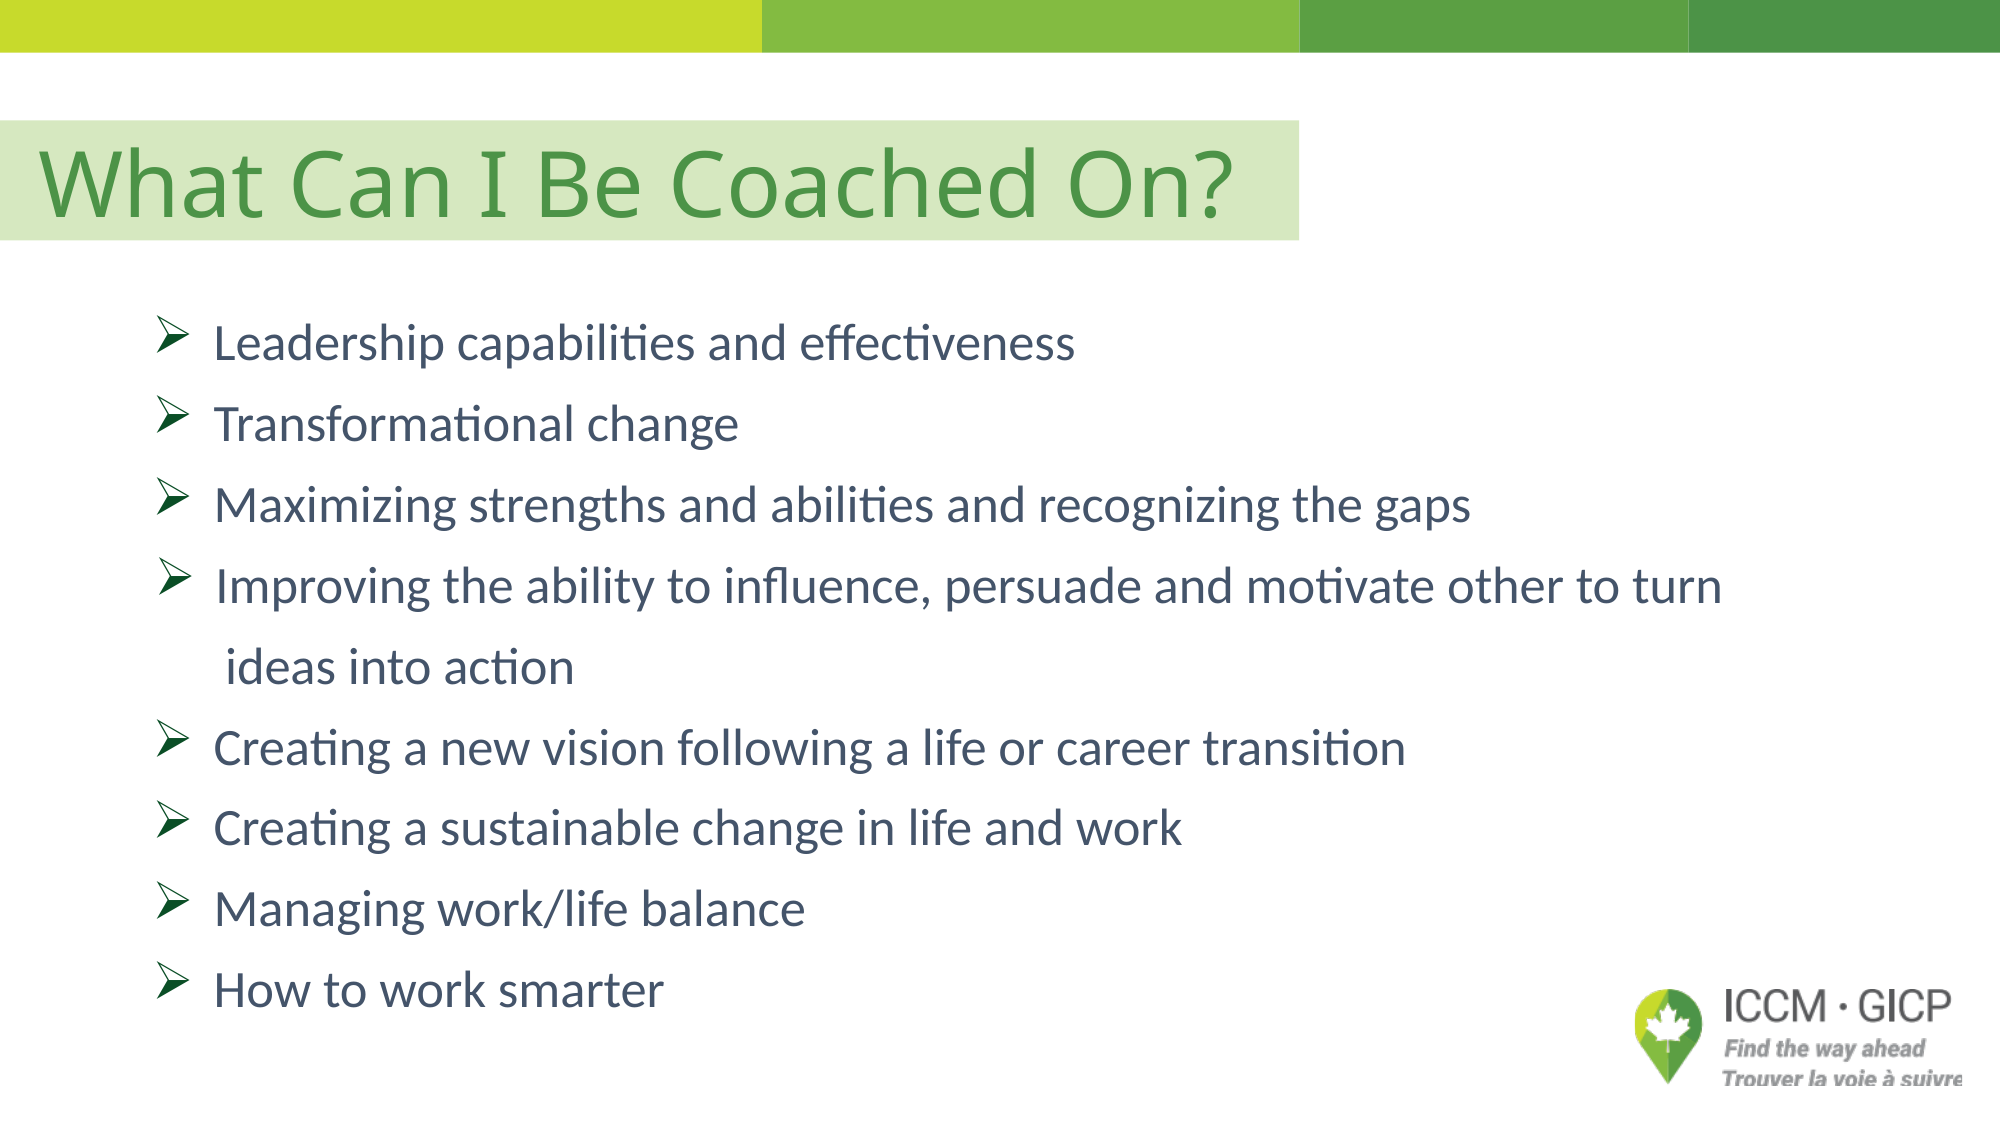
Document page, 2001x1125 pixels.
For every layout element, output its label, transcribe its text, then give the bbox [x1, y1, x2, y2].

text_box [1687, 0, 2000, 54]
text_box [1298, 0, 1687, 54]
text_box [0, 0, 761, 54]
list Leadership capabilities and effectiveness Transformational change Maximizing strengths and abilities and recognizing the gaps Improving the ability to influence, persuade and motivate other to turn ideas into action Creating a new vision following a life or career transition Creating a sustainable change in life and work Managing work/life balance How to work smarter [137, 308, 1863, 1029]
text_box [761, 0, 1298, 54]
picture [1634, 989, 1963, 1086]
text_box What Can I Be Coached On? [0, 119, 1300, 241]
